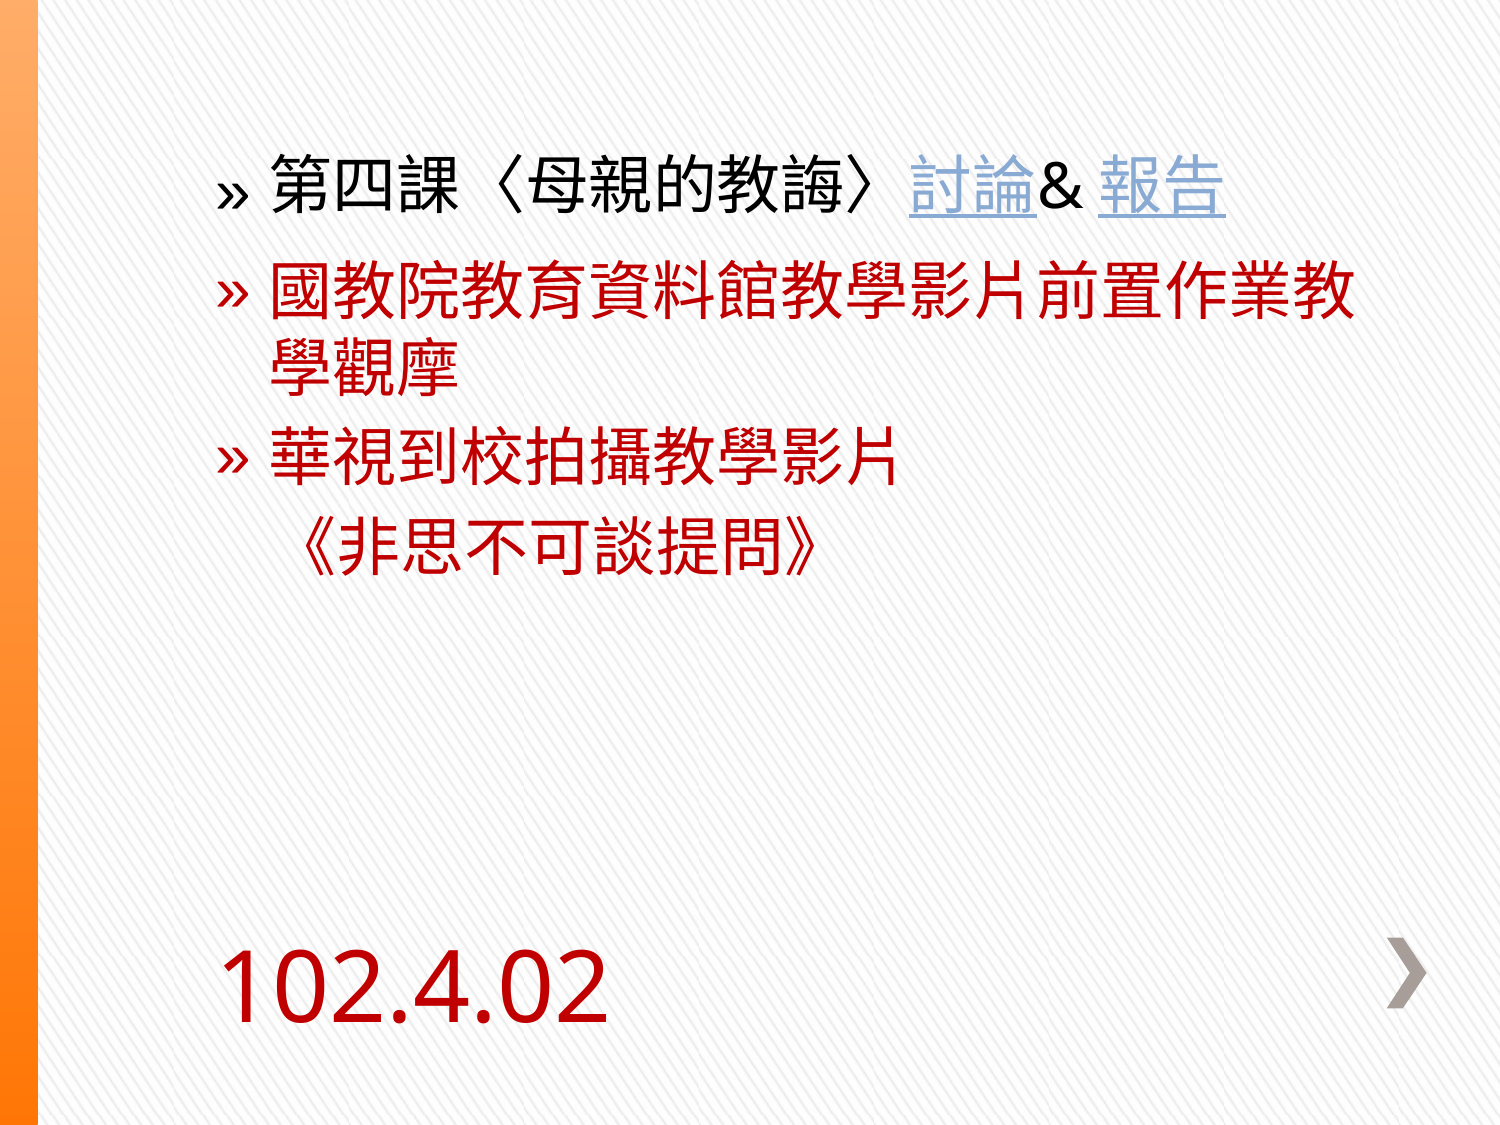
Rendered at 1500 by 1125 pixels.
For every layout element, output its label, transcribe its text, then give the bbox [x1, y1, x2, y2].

title 102.4.02 [200, 862, 1388, 1050]
list 第四課〈母親的教誨〉討論&報告 國教院教育資料館教學影片前置作業教學觀摩 華視到校拍攝教學影片 《非思不可談提問》 [200, 137, 1425, 681]
